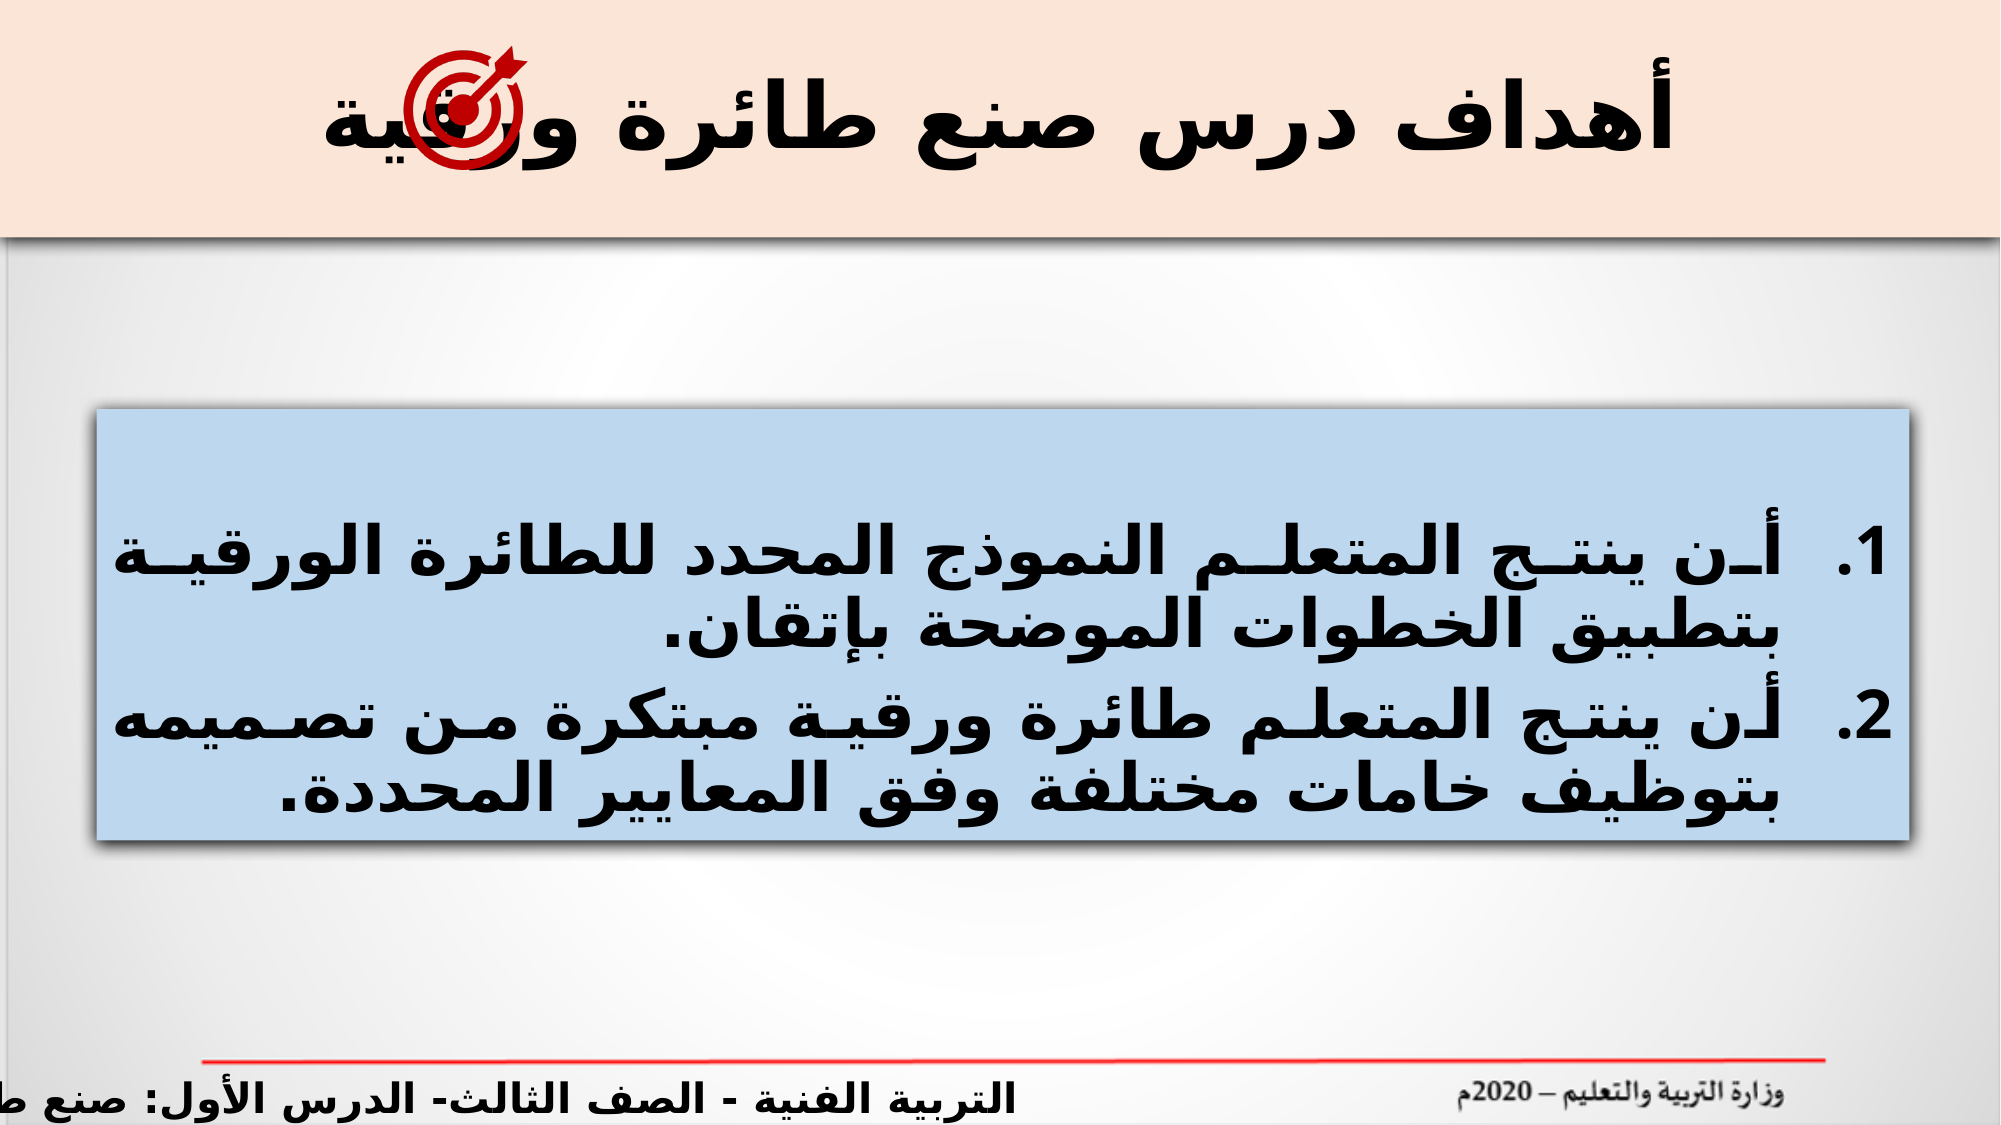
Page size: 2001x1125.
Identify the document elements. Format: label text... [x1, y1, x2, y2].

picture [0, 0, 2001, 1125]
title أهداف درس صنع طائرة ورقية [0, 0, 2000, 238]
list أن ينتج المتعلم النموذج المحدد للطائرة الورقية بتطبيق الخطوات الموضحة بإتقان. أن ينتج المتعلم طائرة ورقية مبتكرة من تصميمه بتوظيف خامات مختلفة وفق المعايير المحددة. [96, 409, 1910, 841]
text_box التربية الفنية - الصف الثالث- الدرس الأول: صنع طائرة ورقية [0, 1064, 1034, 1125]
picture [390, 32, 541, 183]
